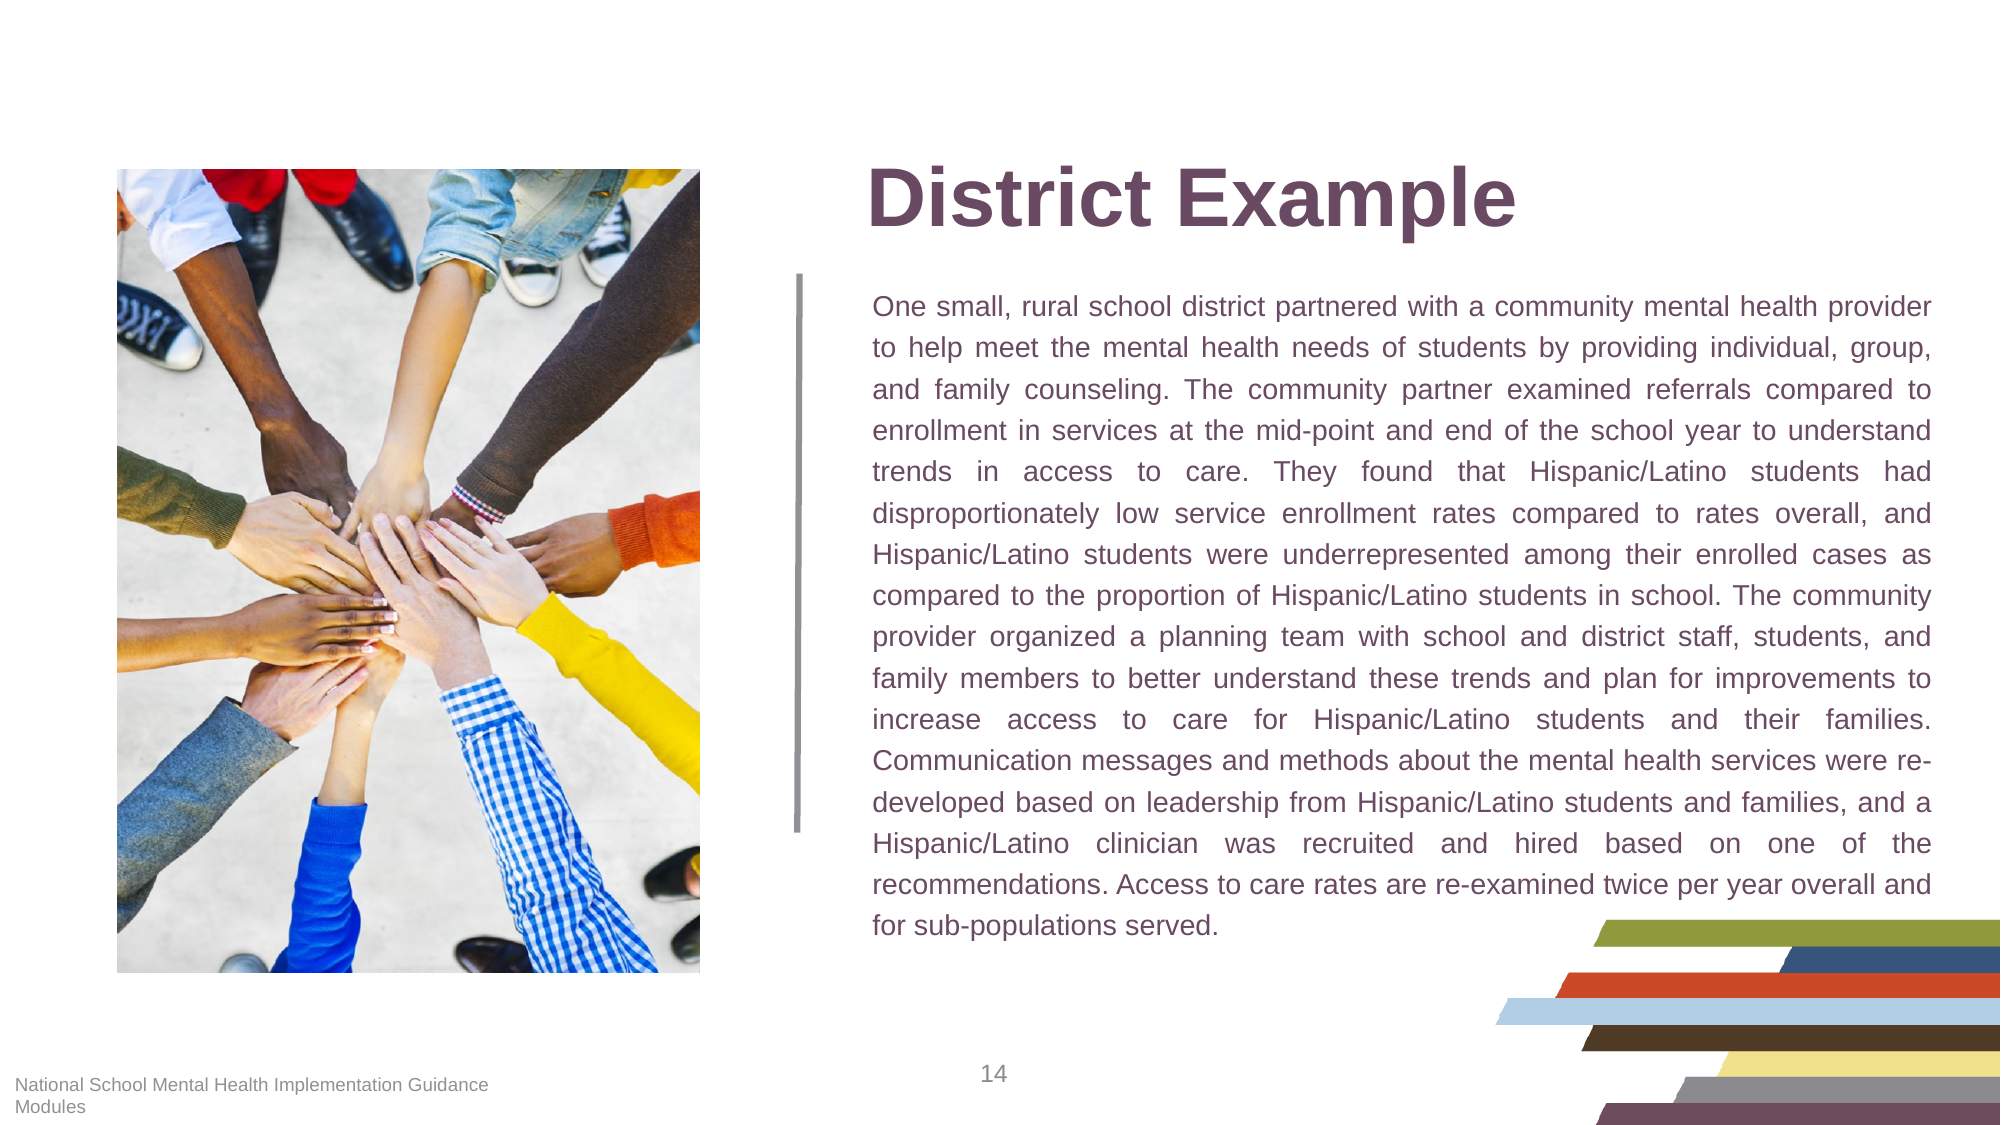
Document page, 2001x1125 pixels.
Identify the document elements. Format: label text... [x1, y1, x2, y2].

list One small, rural school district partnered with a community mental health provider to help meet the mental health needs of students by providing individual, group, and family counseling. The community partner examined referrals compared to enrollment in services at the mid-point and end of the school year to understand trends in access to care. They found that Hispanic/Latino students had disproportionately low service enrollment rates compared to rates overall, and Hispanic/Latino students were underrepresented among their enrolled cases as compared to the proportion of Hispanic/Latino students in school. The community provider organized a planning team with school and district staff, students, and family members to better understand these trends and plan for improvements to increase access to care for Hispanic/Latino students and their families. Communication messages and methods about the mental health services were re-developed based on leadership from Hispanic/Latino students and families, and a Hispanic/Latino clinician was recruited and hired based on one of the recommendations. Access to care rates are re-examined twice per year overall and for sub-populations served. [857, 273, 1948, 956]
text_box National School Mental Health Implementation Guidance Modules [0, 1065, 572, 1125]
title District Example [799, 125, 1534, 274]
picture [1469, 847, 2000, 1125]
picture [117, 169, 700, 973]
